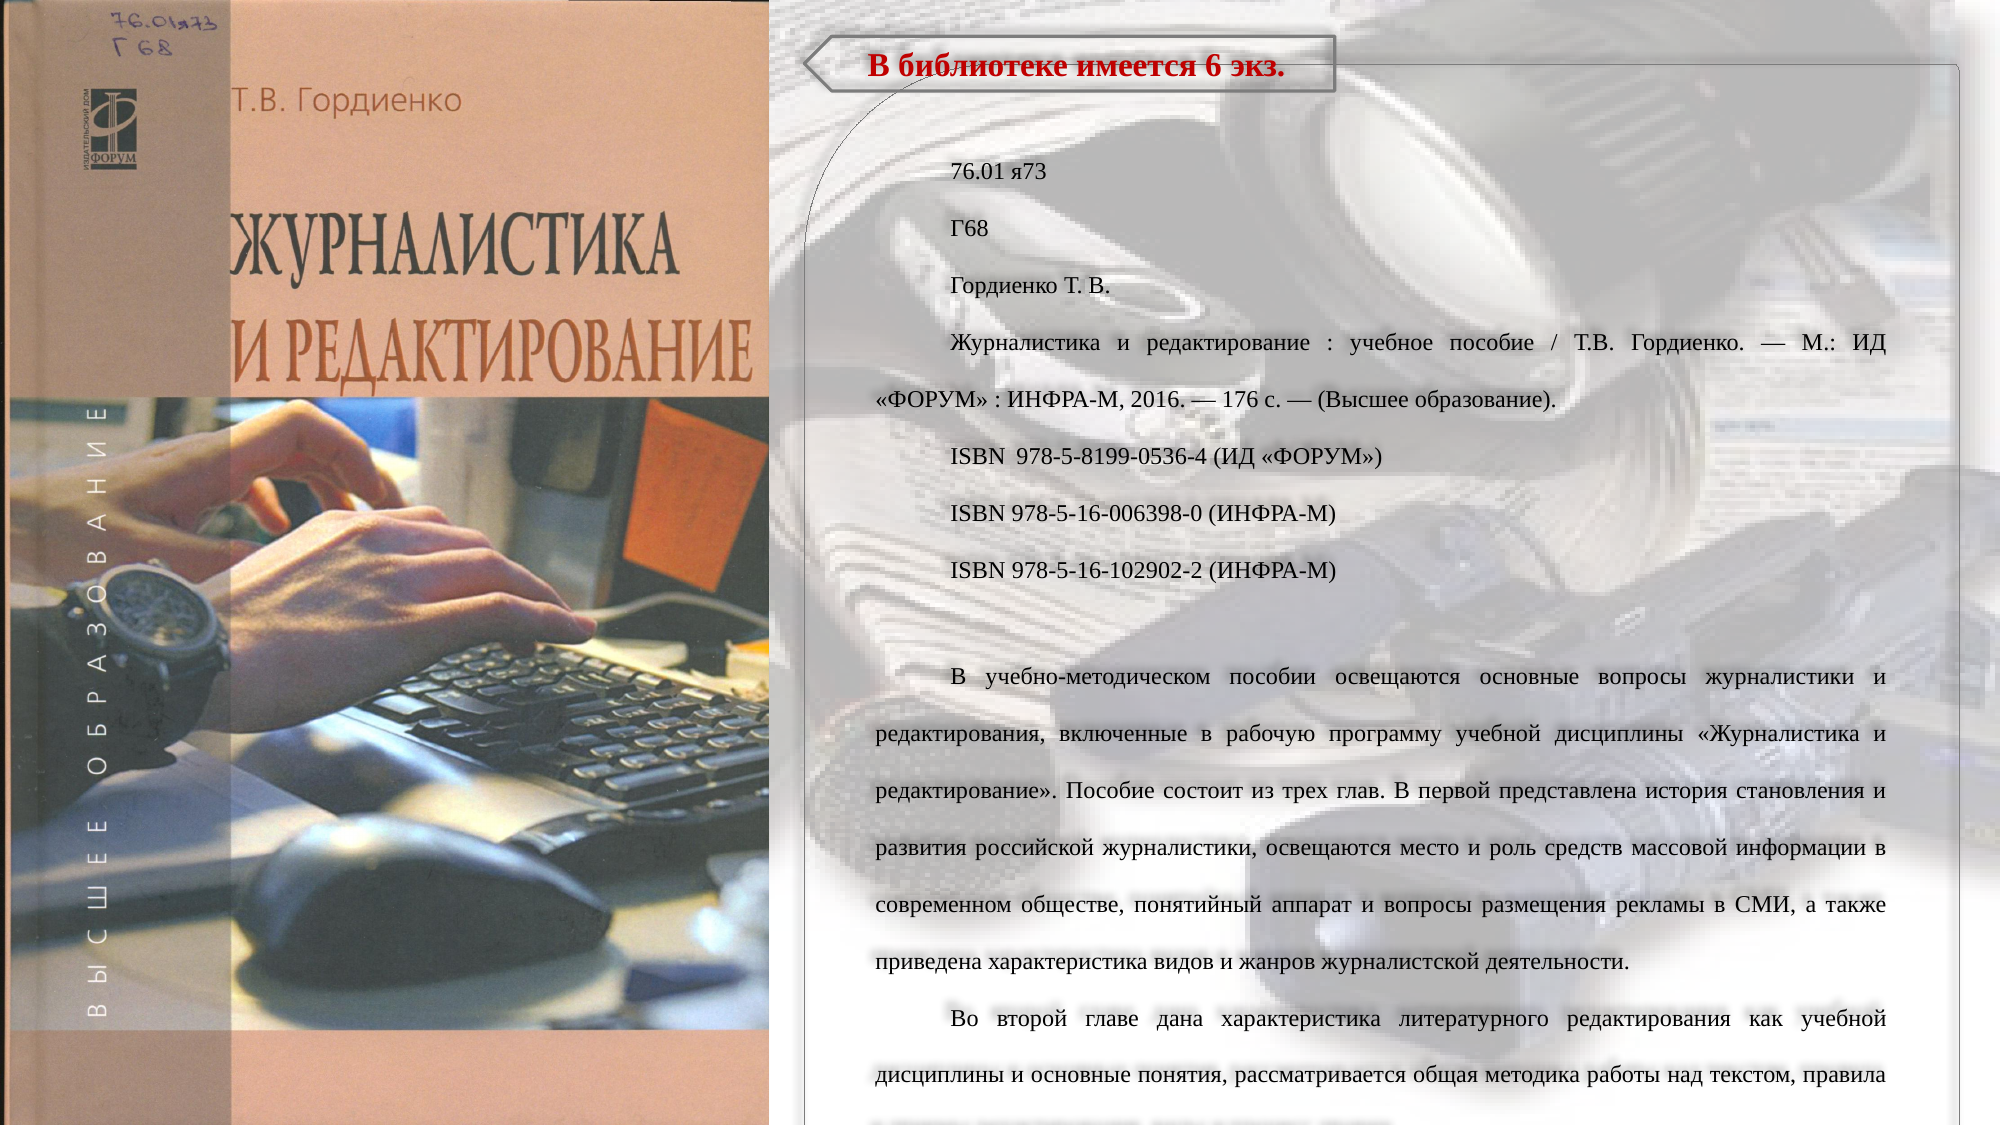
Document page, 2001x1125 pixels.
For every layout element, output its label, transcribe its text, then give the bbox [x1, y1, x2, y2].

picture [0, 0, 769, 1125]
text_box 76.01 я73 Г68 Гордиенко Т. В. Журналистика и редактирование : учебное пособие / Т.В. Гордиенко. — М.: ИД «ФОРУМ» : ИНФРА-М, 2016. — 176 с. — (Высшее образование). ISBN 978-5-8199-0536-4 (ИД «ФОРУМ») ISBN 978-5-16-006398-0 (ИНФРА-М) ISBN 978-5-16-102902-2 (ИНФРА-М) В учебно-методическом пособии освещаются основные вопросы журналистики и редактирования, включенные в рабочую программу учебной дисциплины «Журналистика и редактирование». Пособие состоит из трех глав. В первой представлена история становления и развития российской журналистики, освещаются место и роль средств массовой информации в современном обществе, понятийный аппарат и вопросы размещения рекламы в СМИ, а также приведена характеристика видов и жанров журналистской деятельности. Во второй главе дана характеристика литературного редактирования как учебной дисциплины и основные понятия, рассматривается общая методика работы над текстом, правила и приемы редактирования, виды и процесс правки. В третьей главе («Практикуме») приведены тексты для исправления стиля и задания, которые помогут студентам на практике познакомиться с методикой анализа и редактирования текста, а также с требованиями, предъявляемыми к фактическому материалу. [804, 64, 1960, 1125]
text_box В библиотеке имеется 6 экз. [804, 36, 1335, 91]
